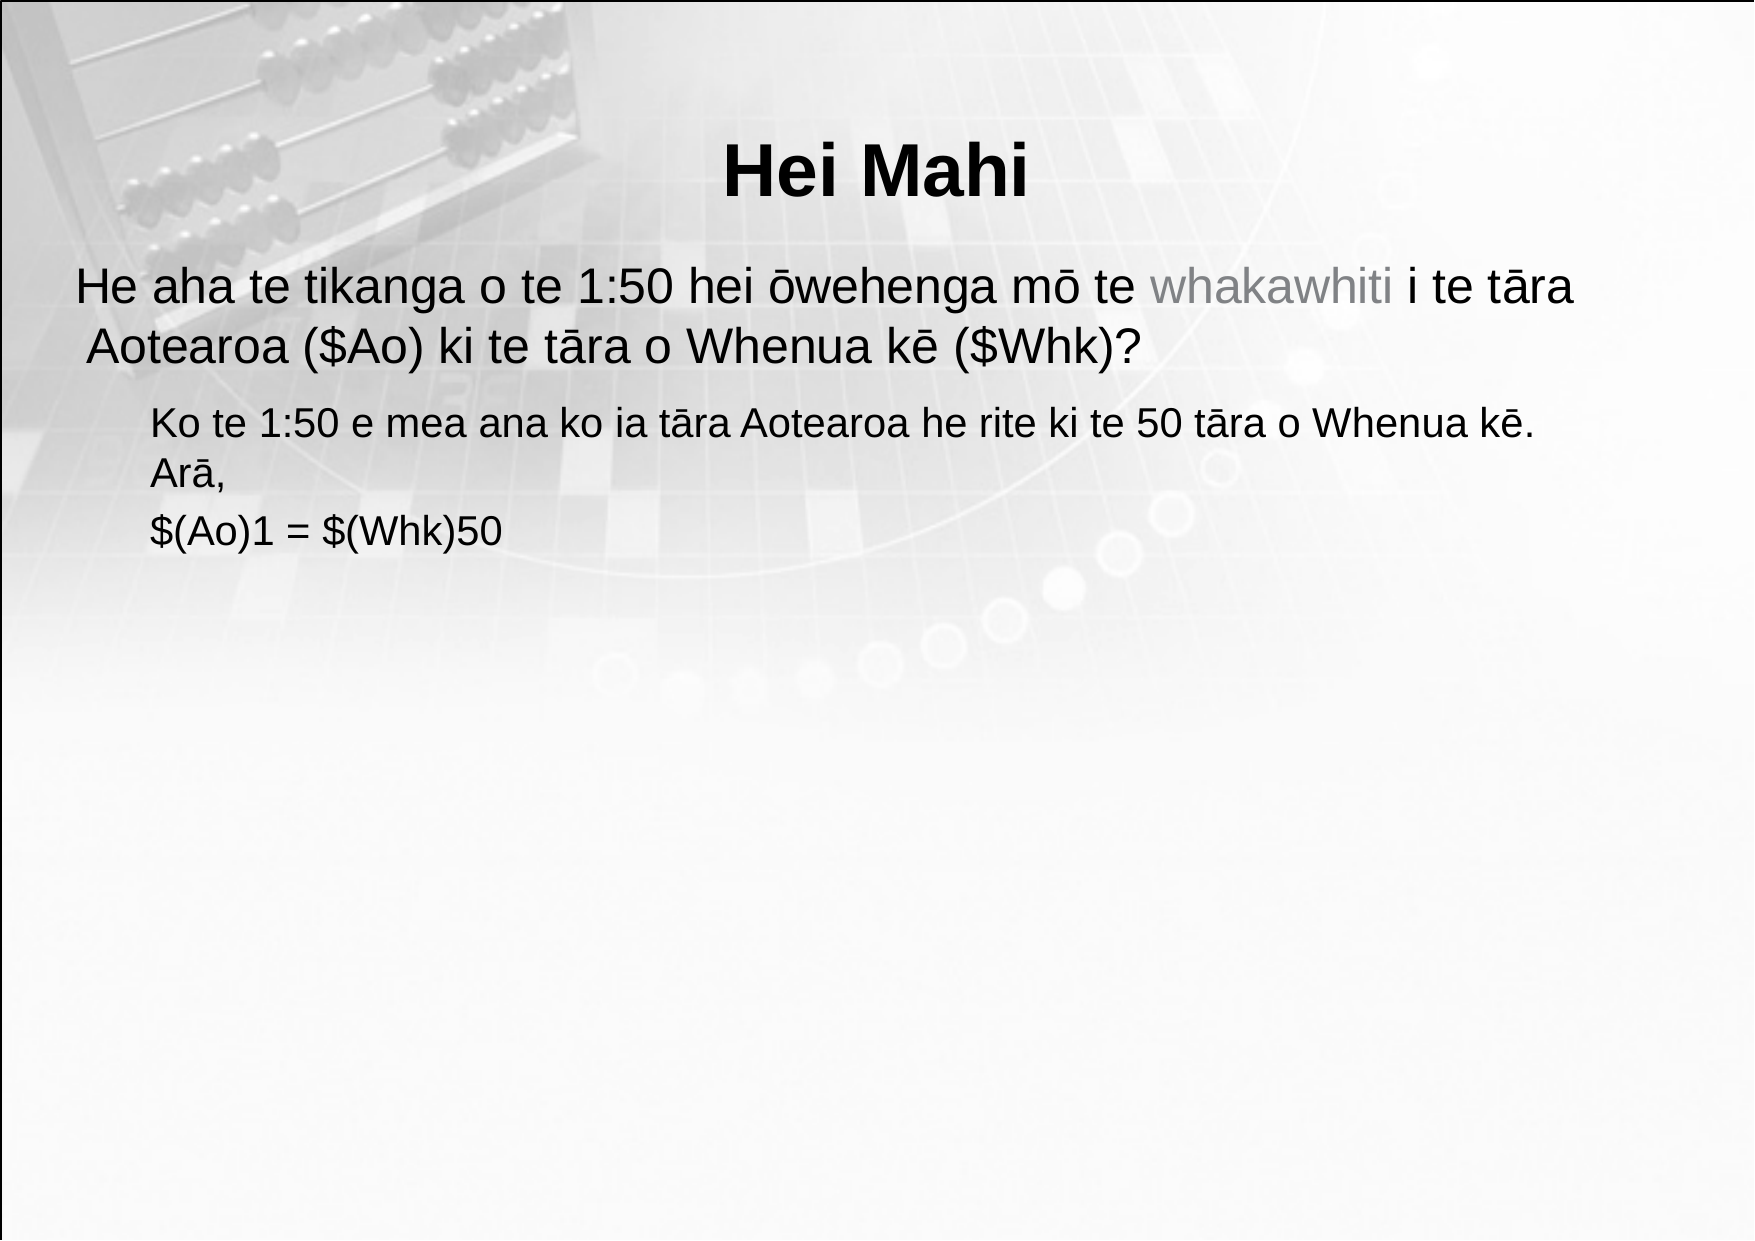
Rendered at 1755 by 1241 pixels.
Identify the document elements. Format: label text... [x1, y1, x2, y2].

text_box He aha te tikanga o te 1:50 hei ōwehenga mō te whakawhiti i te tāra Aotearoa ($Ao) ki te tāra o Whenua kē ($Whk)? Ko te 1:50 e mea ana ko ia tāra Aotearoa he rite ki te 50 tāra o Whenua kē. Arā, $(Ao)1 = $(Whk)50 [72, 251, 1624, 554]
picture [2, 2, 1754, 1240]
title Hei Mahi [720, 119, 1034, 251]
